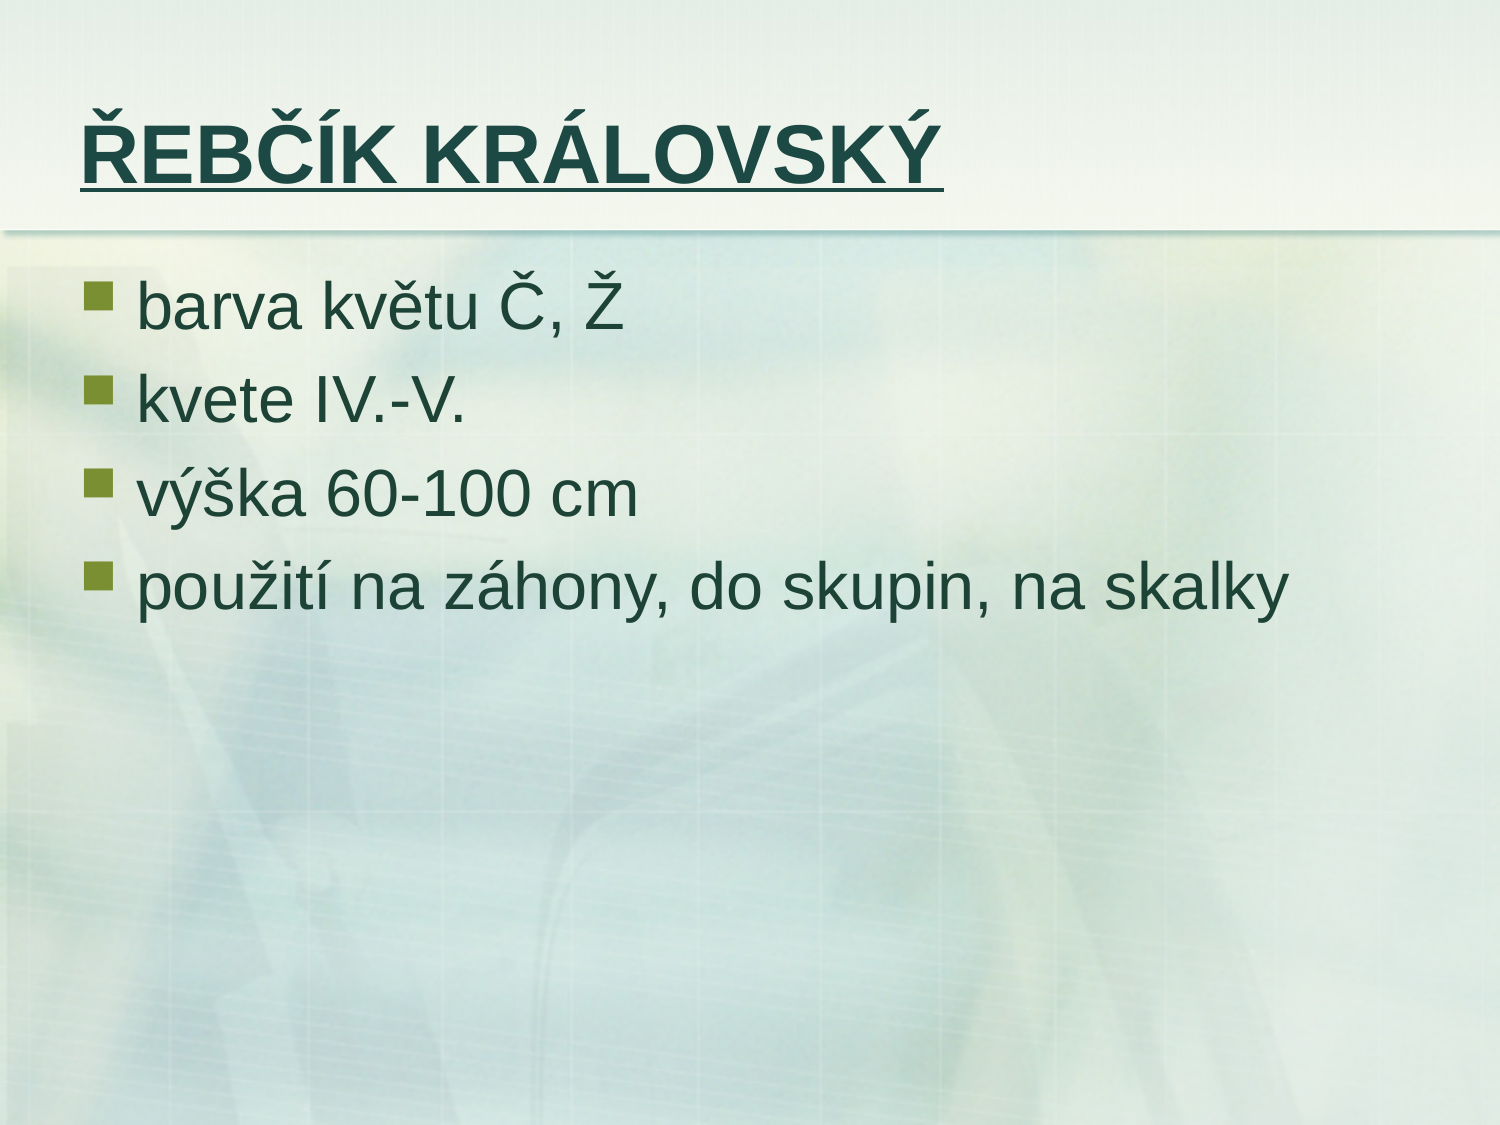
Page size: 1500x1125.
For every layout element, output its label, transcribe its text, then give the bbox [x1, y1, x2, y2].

title ŘEBČÍK KRÁLOVSKÝ [64, 78, 1424, 222]
list barva květu Č, Ž kvete IV.-V. výška 60-100 cm použití na záhony, do skupin, na skalky [64, 255, 1424, 1047]
picture [0, 0, 1500, 1125]
